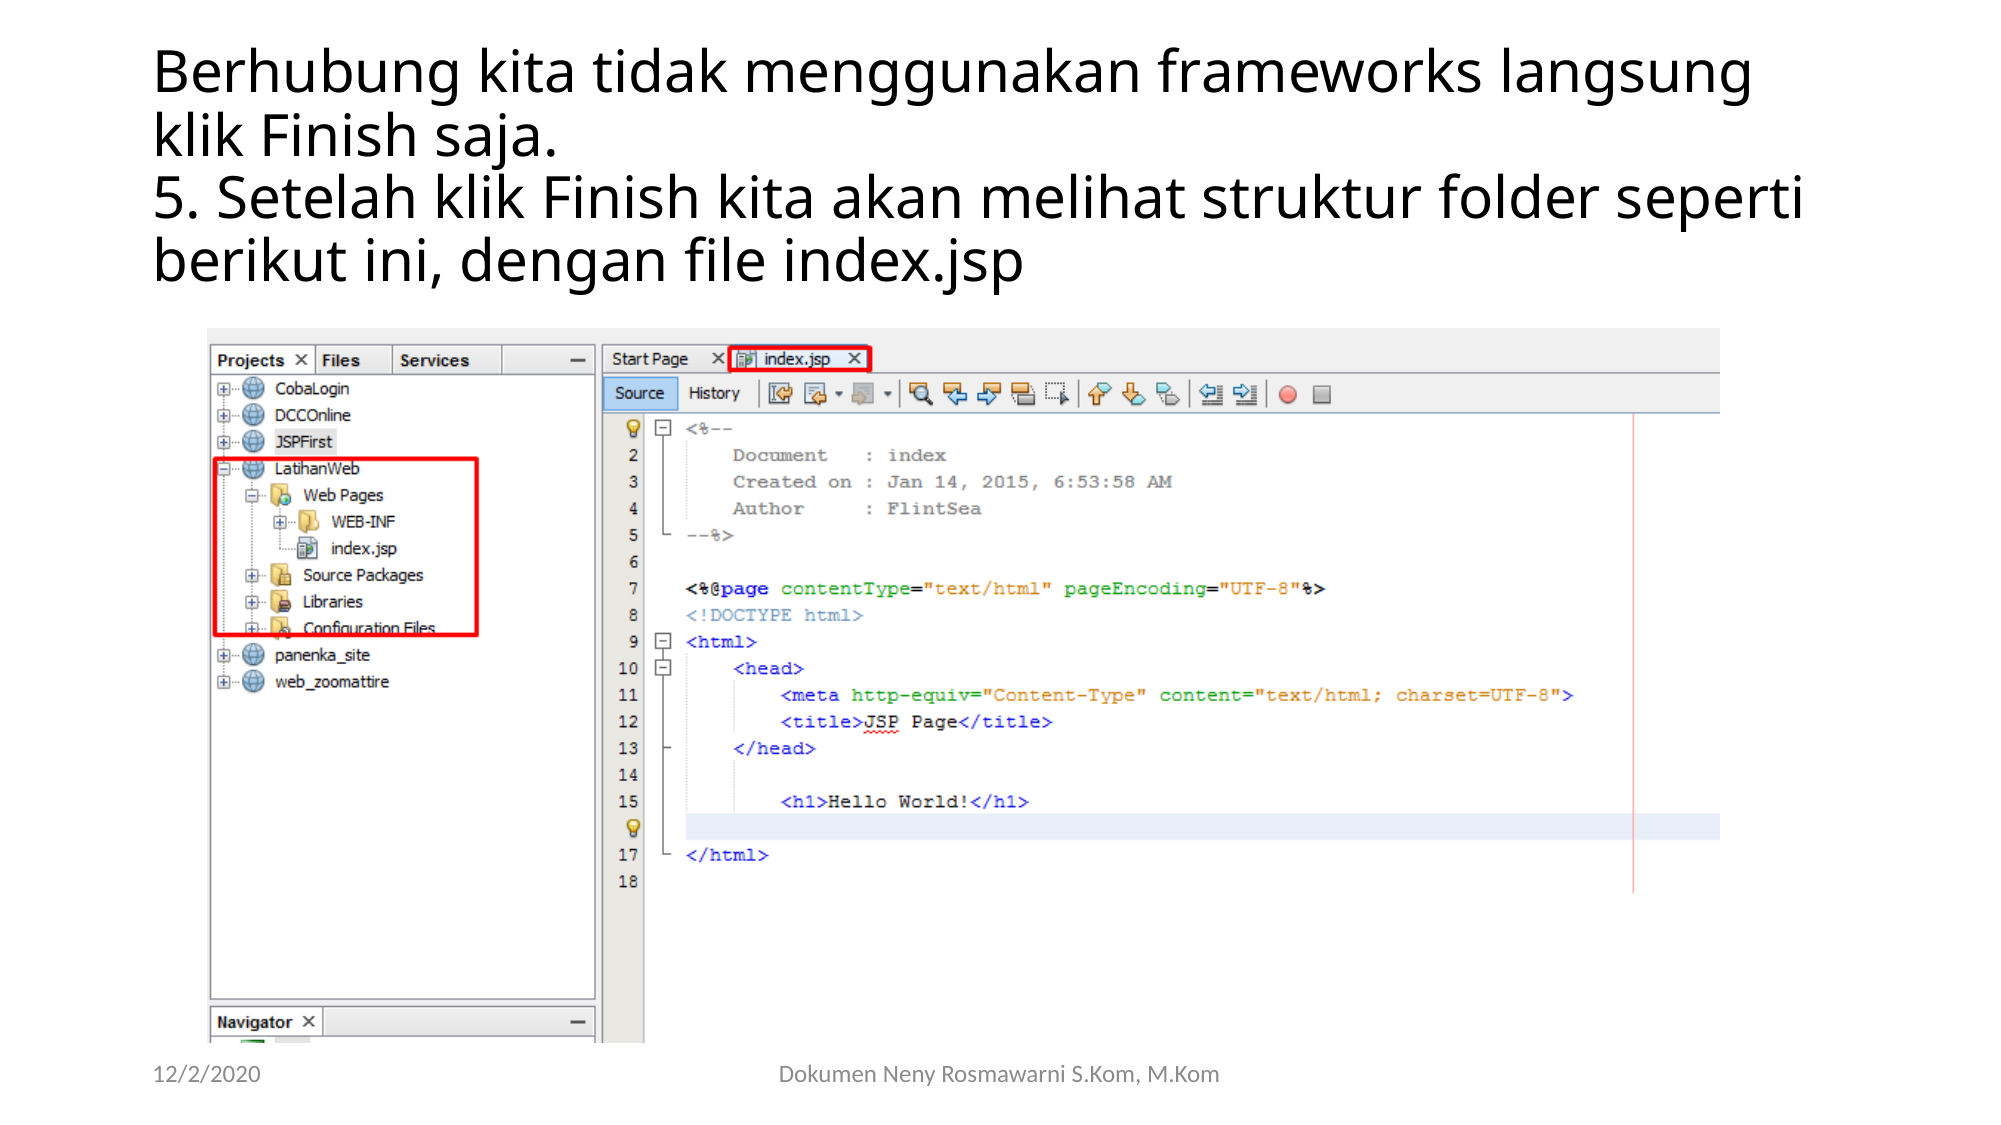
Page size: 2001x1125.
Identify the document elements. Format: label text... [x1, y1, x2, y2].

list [207, 328, 1720, 1043]
footer Dokumen Neny Rosmawarni S.Kom, M.Kom [662, 1043, 1338, 1103]
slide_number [137, 1042, 588, 1103]
title Berhubung kita tidak menggunakan frameworks langsung klik Finish saja. 5. Setelah klik Finish kita akan melihat struktur folder seperti berikut ini, dengan file index.jsp [137, 59, 1863, 278]
